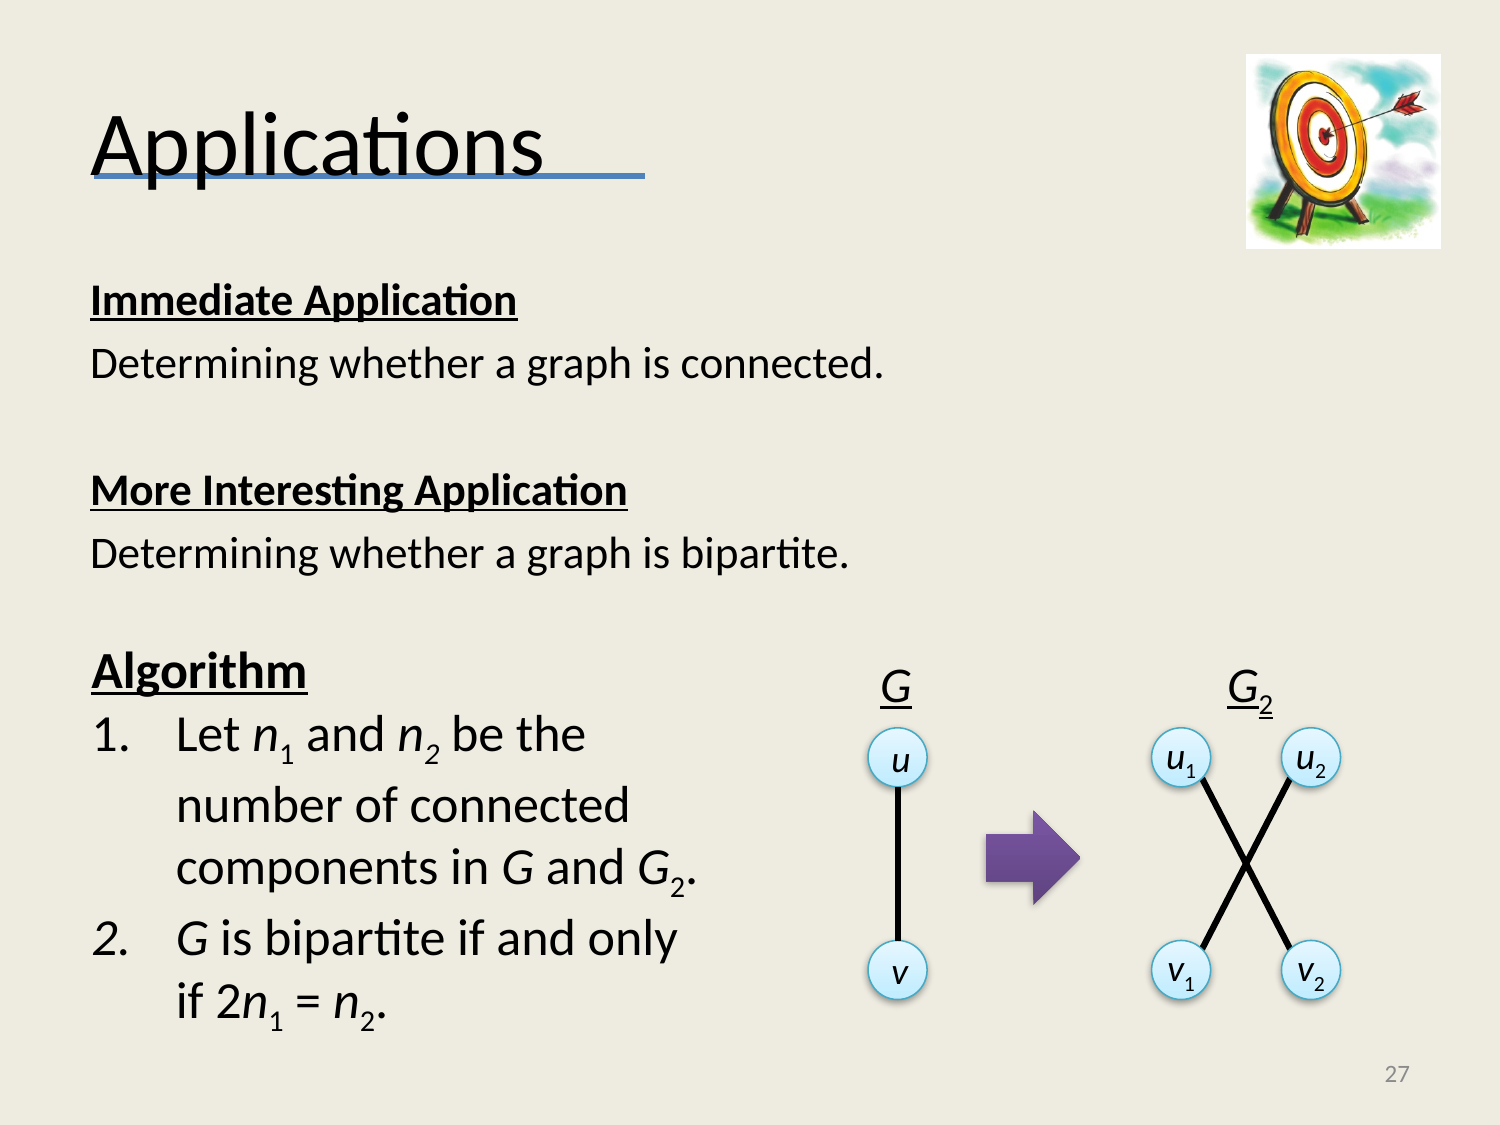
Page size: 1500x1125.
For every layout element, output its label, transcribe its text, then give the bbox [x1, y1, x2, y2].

picture [1245, 54, 1441, 250]
text_box [986, 810, 1081, 905]
list Immediate Application Determining whether a graph is connected. More Interesting Application Determining whether a graph is bipartite. [75, 262, 1425, 587]
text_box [864, 644, 928, 1000]
slide_number 27 [1074, 1042, 1425, 1103]
title Applications [75, 45, 1425, 233]
text_box Algorithm Let n1 and n2 be the number of connected components in G and G2. G is bipartite if and only if 2n1 = n2. [76, 629, 727, 1045]
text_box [1151, 644, 1341, 1000]
